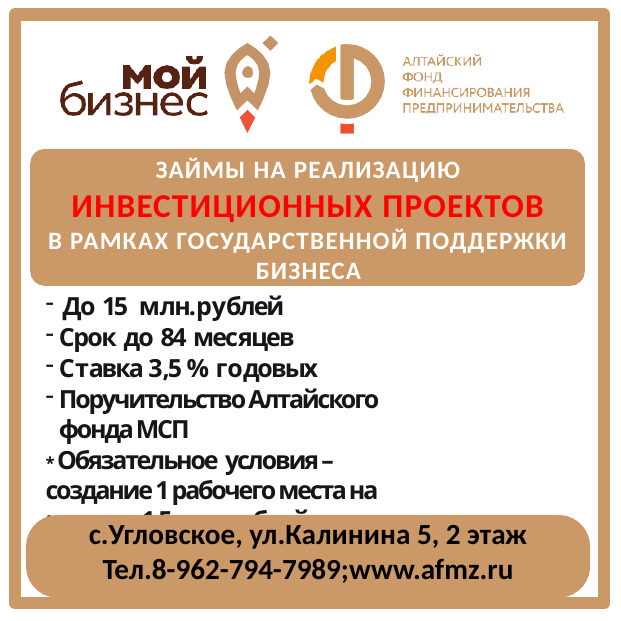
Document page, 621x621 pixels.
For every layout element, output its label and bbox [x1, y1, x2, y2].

text_box [25, 35, 591, 599]
